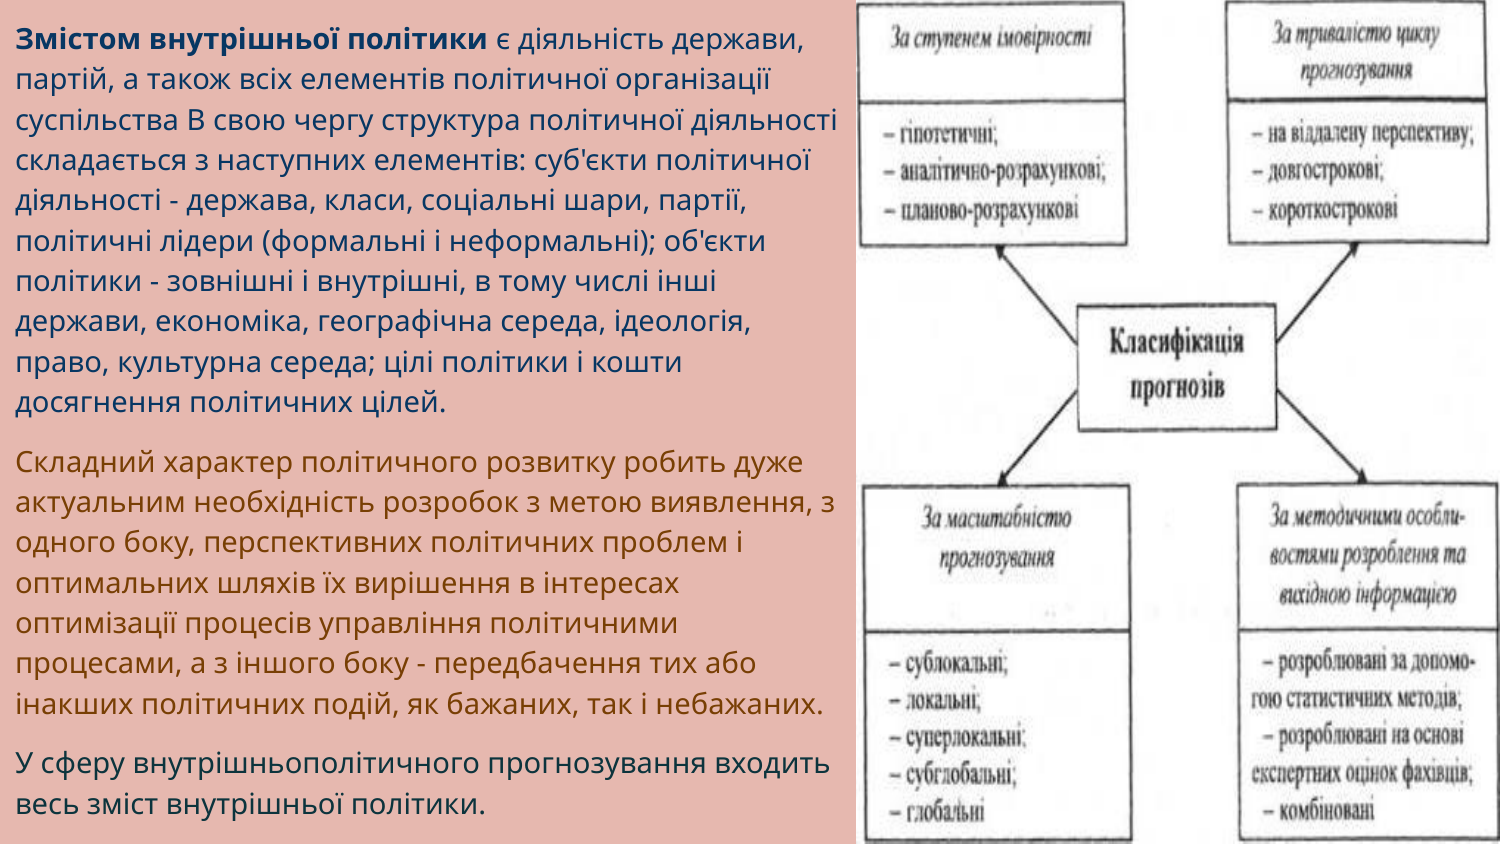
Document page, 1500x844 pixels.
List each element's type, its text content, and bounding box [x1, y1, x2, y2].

picture [856, 0, 1500, 844]
list Змістом внутрішньої політики є діяльність держави, партій, а також всіх елементів політичної організації суспільства В свою чергу структура політичної діяльності складається з наступних елементів: суб'єкти політичної діяльності - держава, класи, соціальні шари, партії, політичні лідери (формальні і неформальні); об'єкти політики - зовнішні і внутрішні, в тому числі інші держави, економіка, географічна середа, ідеологія, право, культурна середа; цілі політики і кошти досягнення політичних цілей. Складний характер політичного розвитку робить дуже актуальним необхідність розробок з метою виявлення, з одного боку, перспективних політичних проблем і оптимальних шляхів їх вирішення в інтересах оптимізації процесів управління політичними процесами, а з іншого боку - передбачення тих або інакших політичних подій, як бажаних, так і небажаних. У сферу внутрішньополітичного прогнозування входить весь зміст внутрішньої політики. [0, 0, 854, 844]
